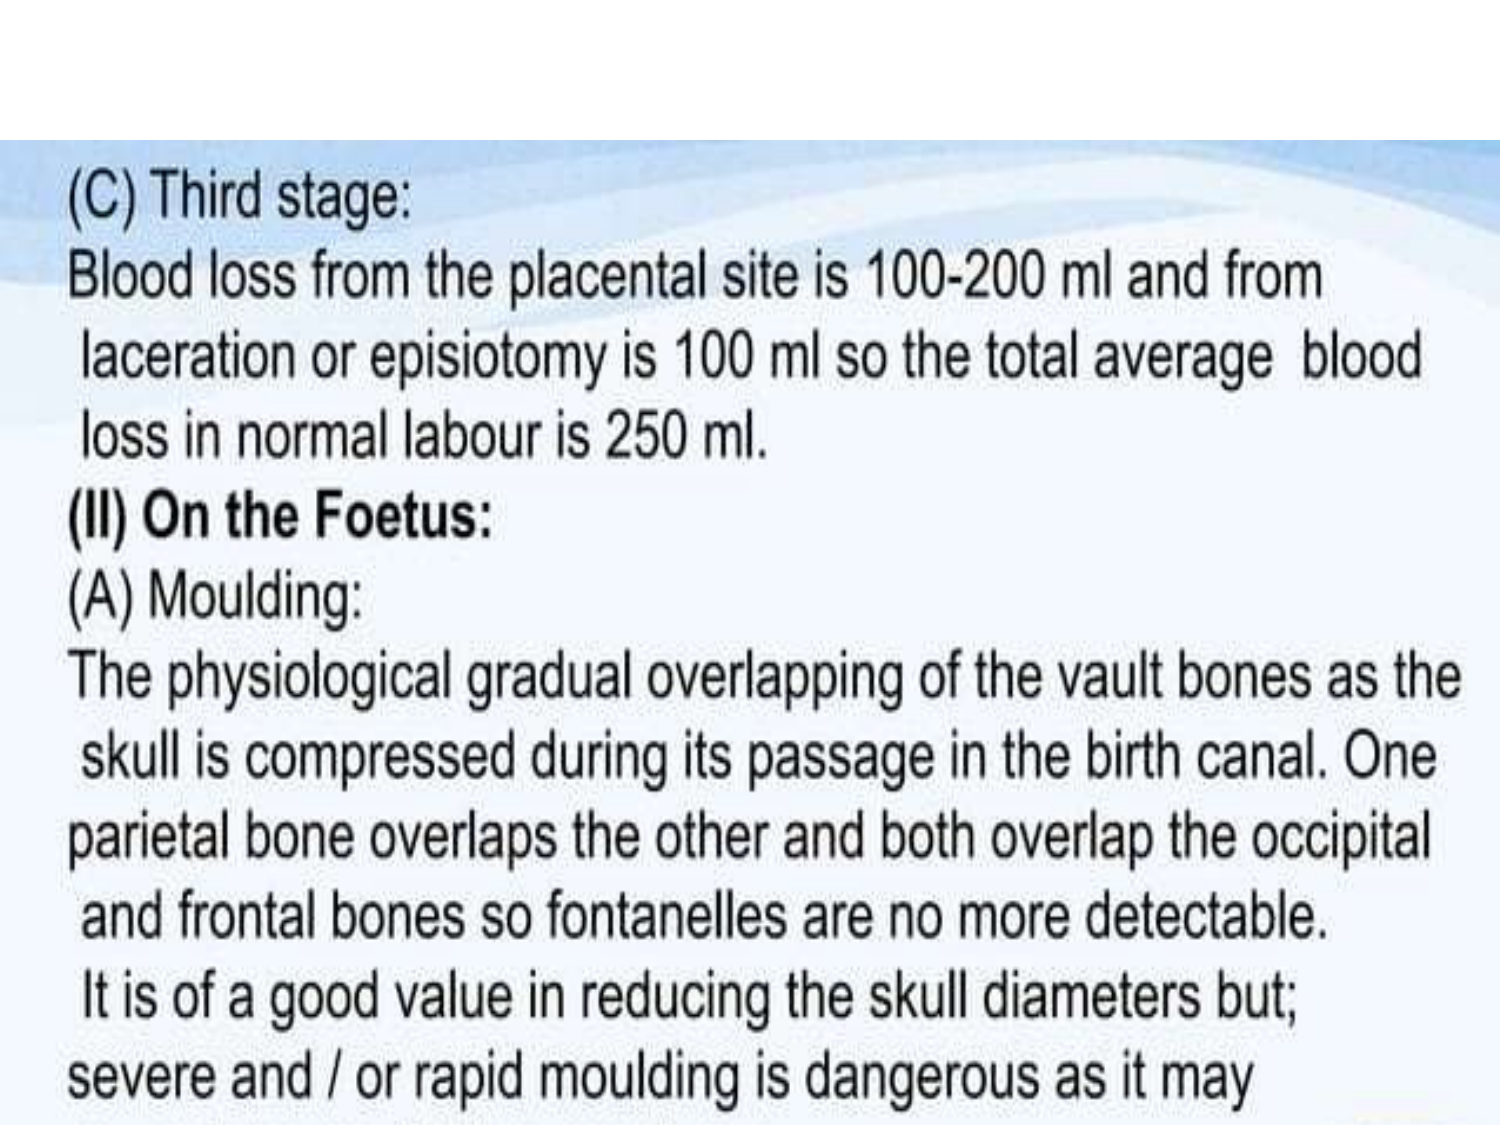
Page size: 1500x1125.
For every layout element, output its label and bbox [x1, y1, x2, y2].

picture [0, 139, 1500, 1125]
